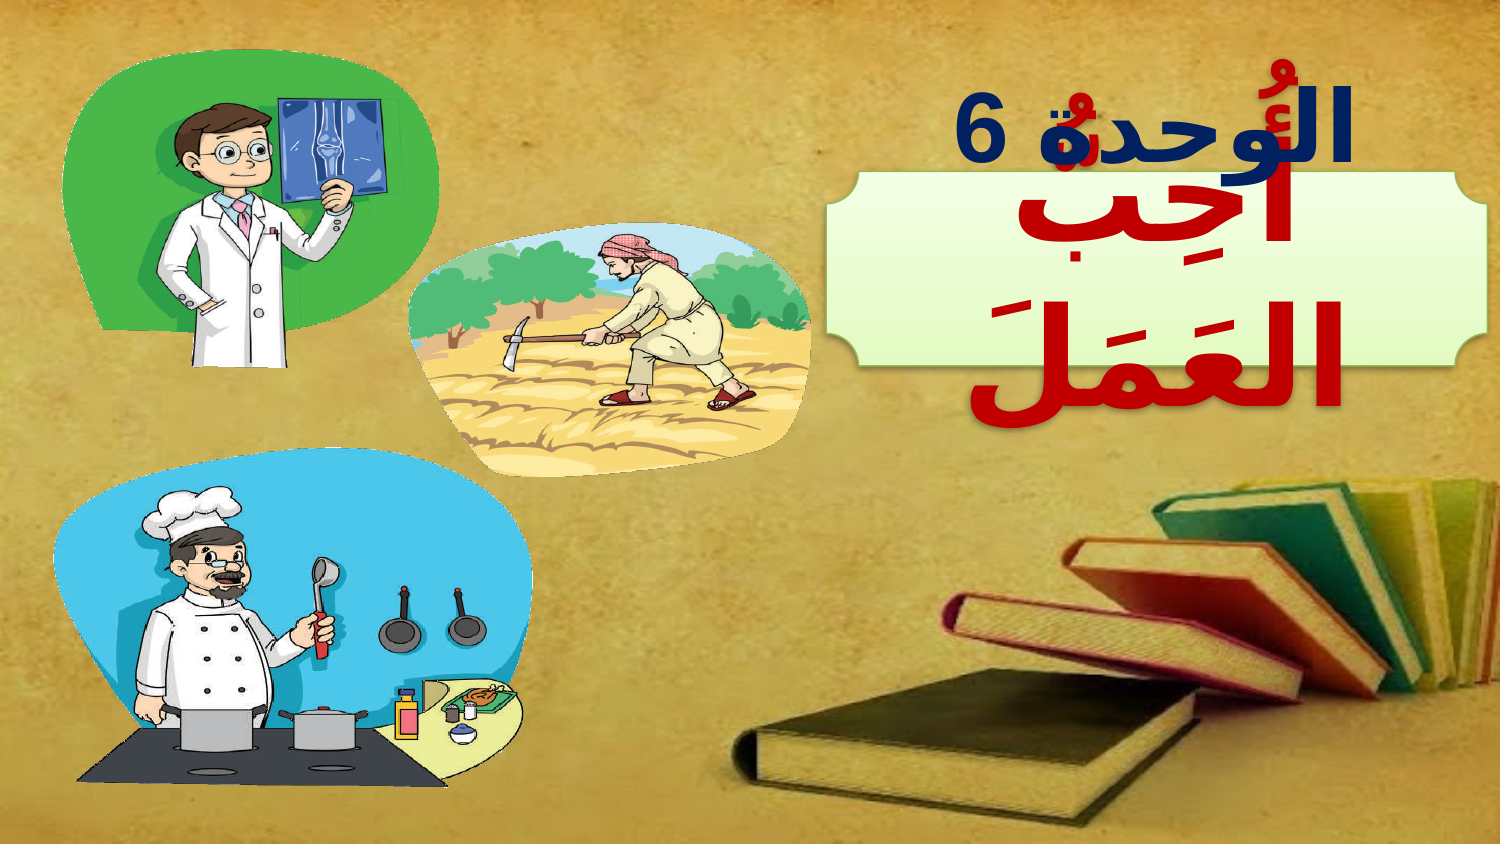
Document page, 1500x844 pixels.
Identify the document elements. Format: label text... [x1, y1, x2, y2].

text_box الوحدة 6 [875, 55, 1438, 190]
text_box أُحِبُّ العَمَلَ [832, 170, 1489, 367]
picture [0, 0, 1500, 844]
